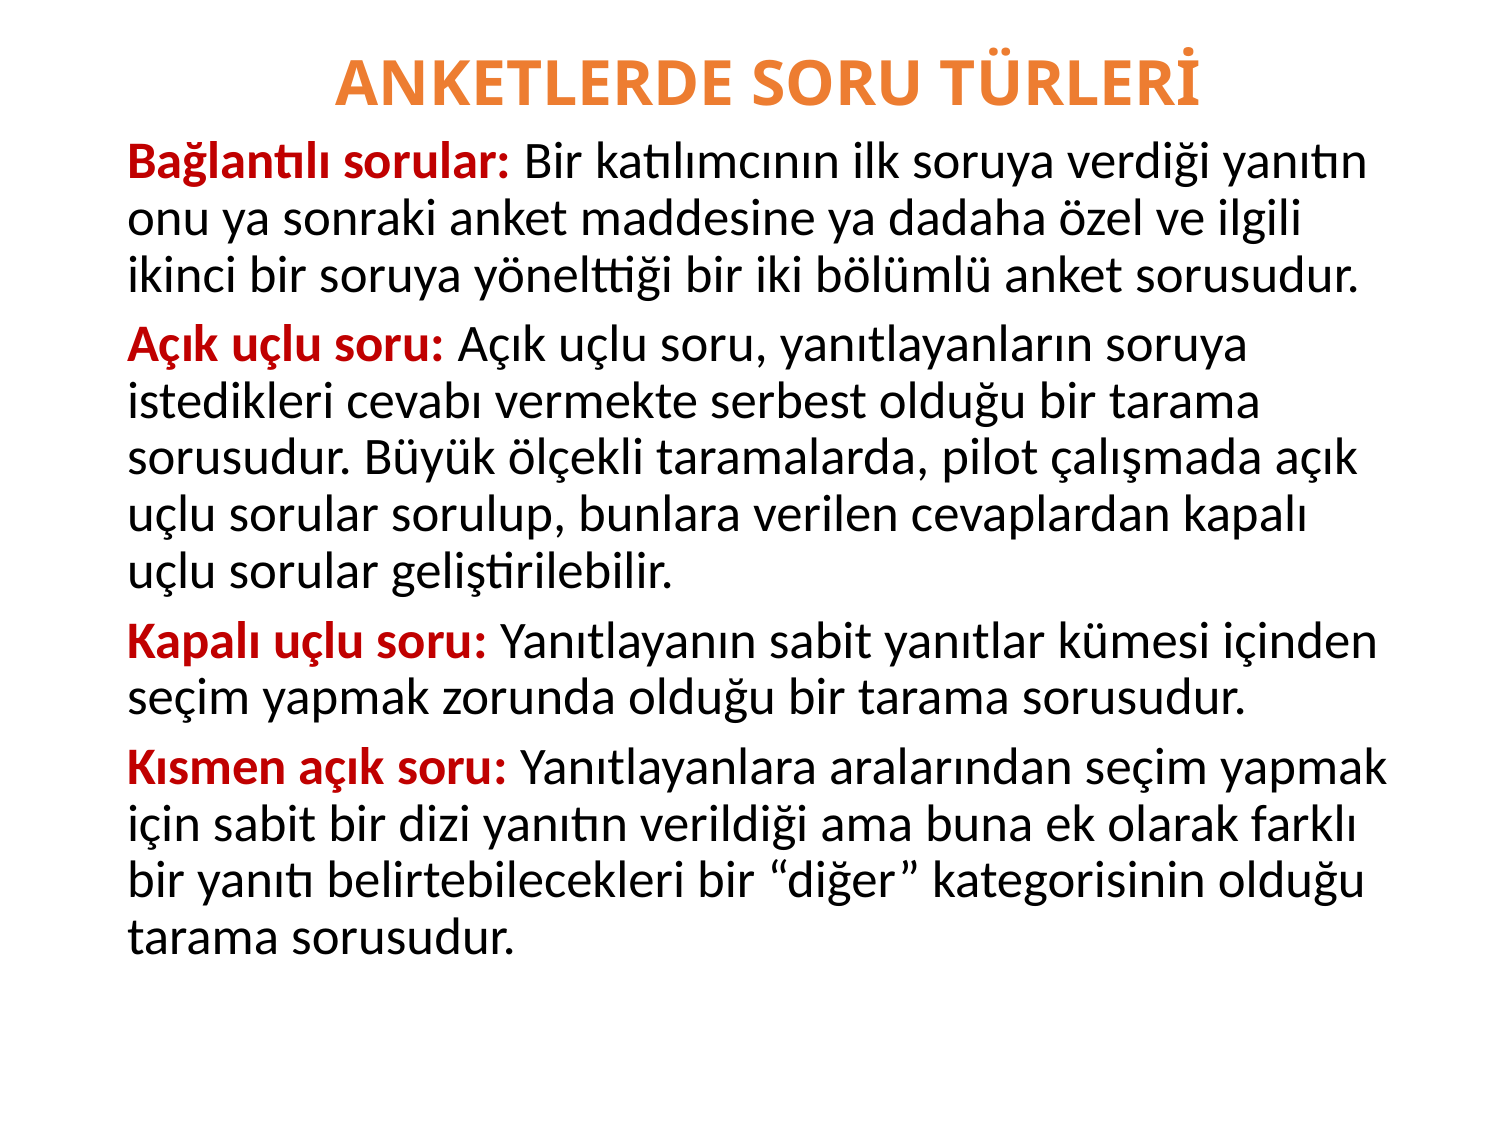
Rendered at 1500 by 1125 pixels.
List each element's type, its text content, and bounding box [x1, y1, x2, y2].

list Bağlantılı sorular: Bir katılımcının ilk soruya verdiği yanıtın onu ya sonraki anket maddesine ya dadaha özel ve ilgili ikinci bir soruya yönelttiği bir iki bölümlü anket sorusudur. Açık uçlu soru: Açık uçlu soru, yanıtlayanların soruya istedikleri cevabı vermekte serbest olduğu bir tarama sorusudur. Büyük ölçekli taramalarda, pilot çalışmada açık uçlu sorular sorulup, bunlara verilen cevaplardan kapalı uçlu sorular geliştirilebilir. Kapalı uçlu soru: Yanıtlayanın sabit yanıtlar kümesi içinden seçim yapmak zorunda olduğu bir tarama sorusudur. Kısmen açık soru: Yanıtlayanlara aralarından seçim yapmak için sabit bir dizi yanıtın verildiği ama buna ek olarak farklı bir yanıtı belirtebilecekleri bir “diğer” kategorisinin olduğu tarama sorusudur. [112, 125, 1425, 988]
title ANKETLERDE SORU TÜRLERİ [112, 45, 1425, 125]
